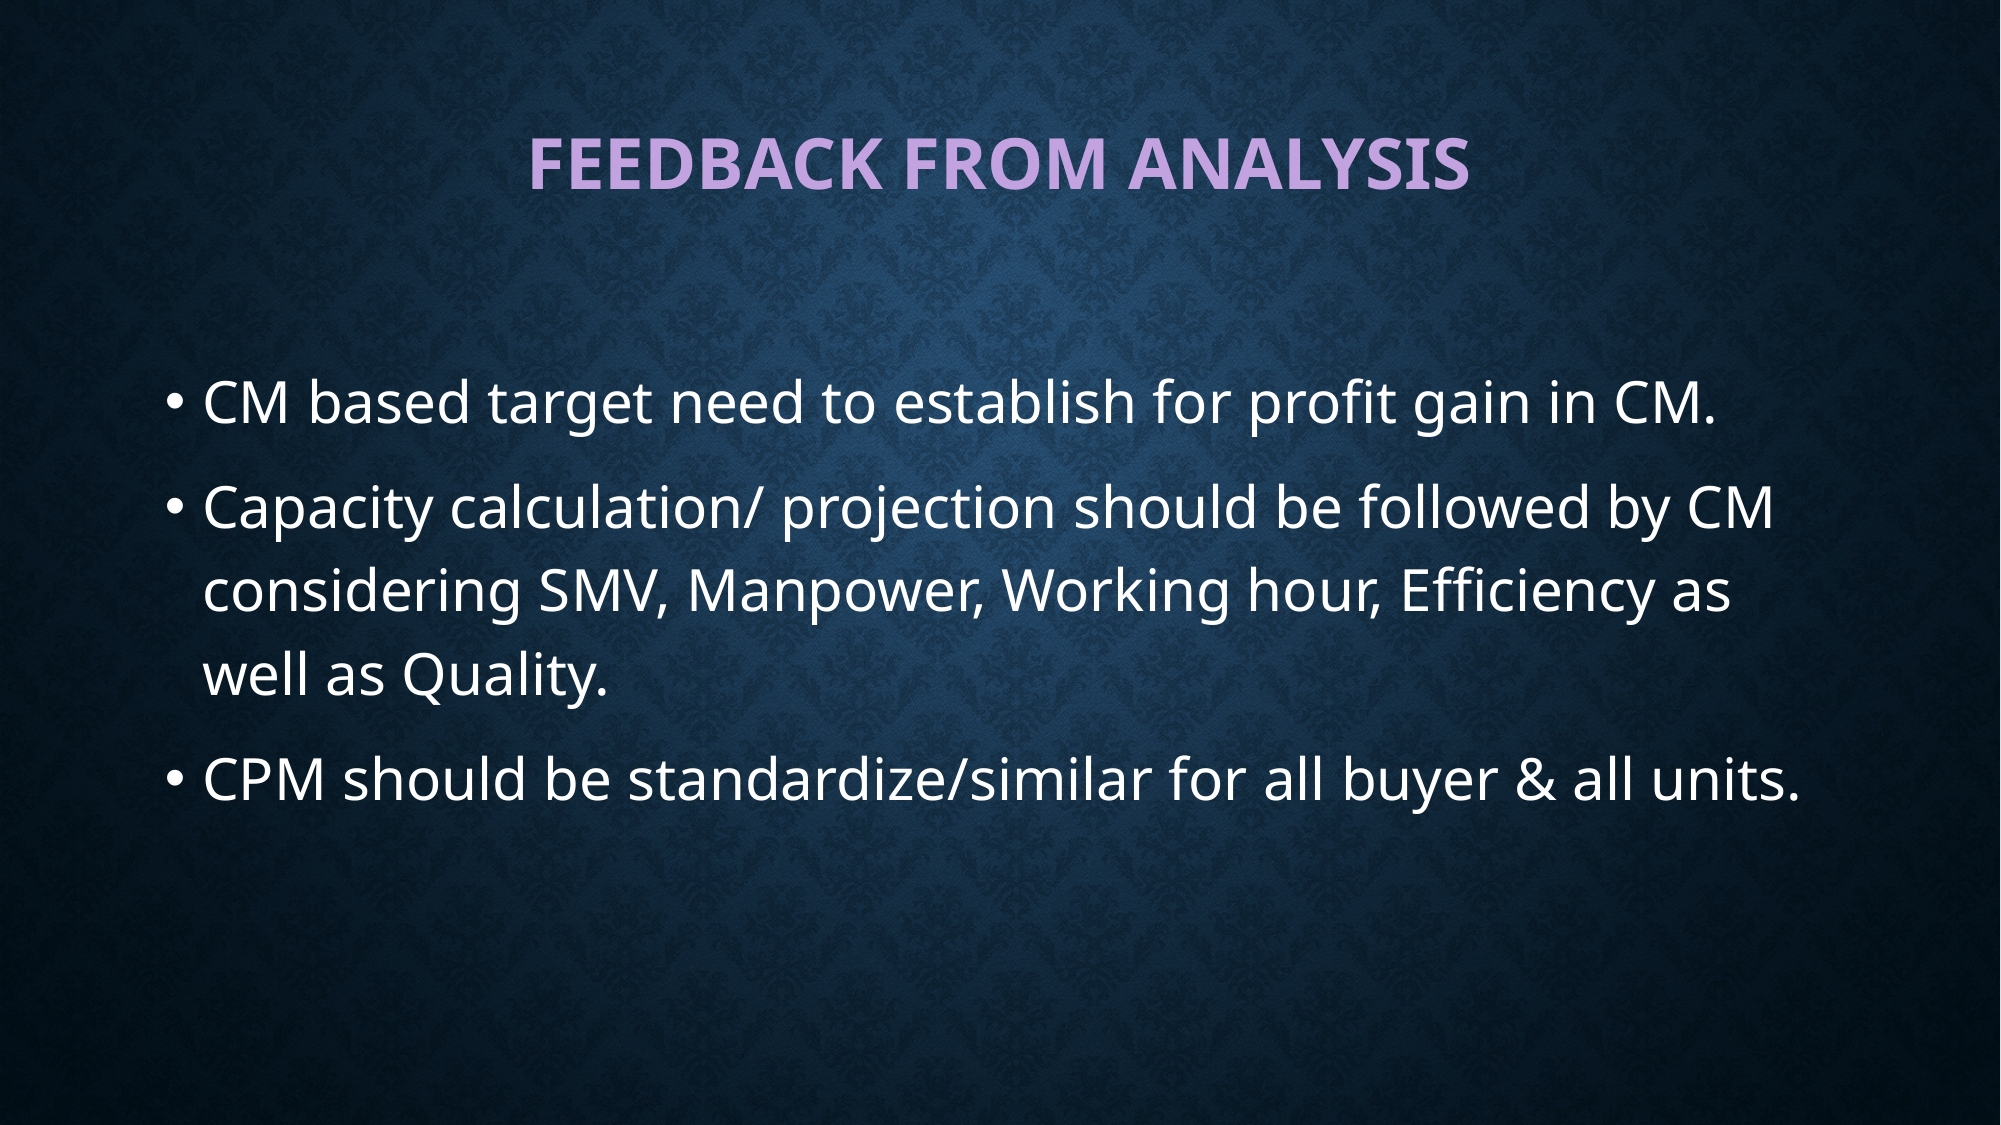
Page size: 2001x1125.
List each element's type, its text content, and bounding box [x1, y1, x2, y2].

title Feedback from Analysis [149, 99, 1849, 318]
list CM based target need to establish for profit gain in CM. Capacity calculation/ projection should be followed by CM considering SMV, Manpower, Working hour, Efficiency as well as Quality. CPM should be standardize/similar for all buyer & all units. [149, 343, 1849, 950]
